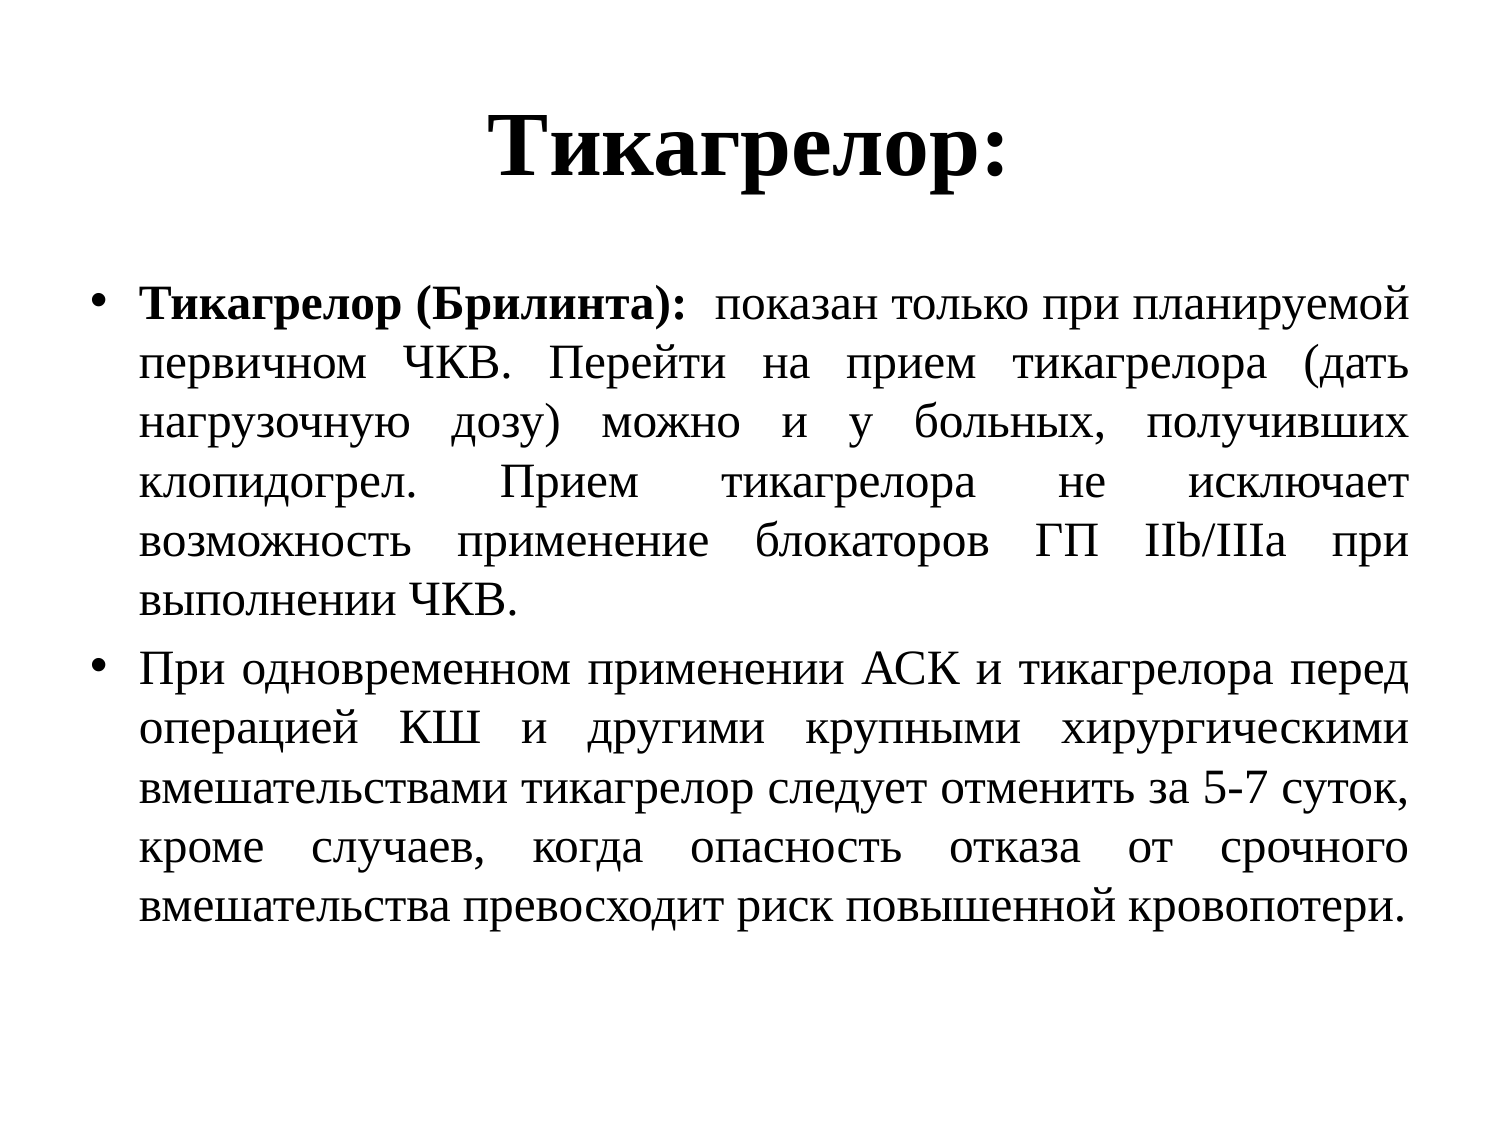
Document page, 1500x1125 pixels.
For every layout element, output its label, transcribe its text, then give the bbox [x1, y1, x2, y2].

title Тикагрелор: [75, 45, 1425, 233]
list Тикагрелор (Брилинта): показан только при планируемой первичном ЧКВ. Перейти на прием тикагрелора (дать нагрузочную дозу) можно и у больных, получивших клопидогрел. Прием тикагрелора не исключает возможность применение блокаторов ГП IIb/IIIa при выполнении ЧКВ. При одновременном применении АСК и тикагрелора перед операцией КШ и другими крупными хирургическими вмешательствами тикагрелор следует отменить за 5-7 суток, кроме случаев, когда опасность отказа от срочного вмешательства превосходит риск повышенной кровопотери. [75, 262, 1425, 1005]
